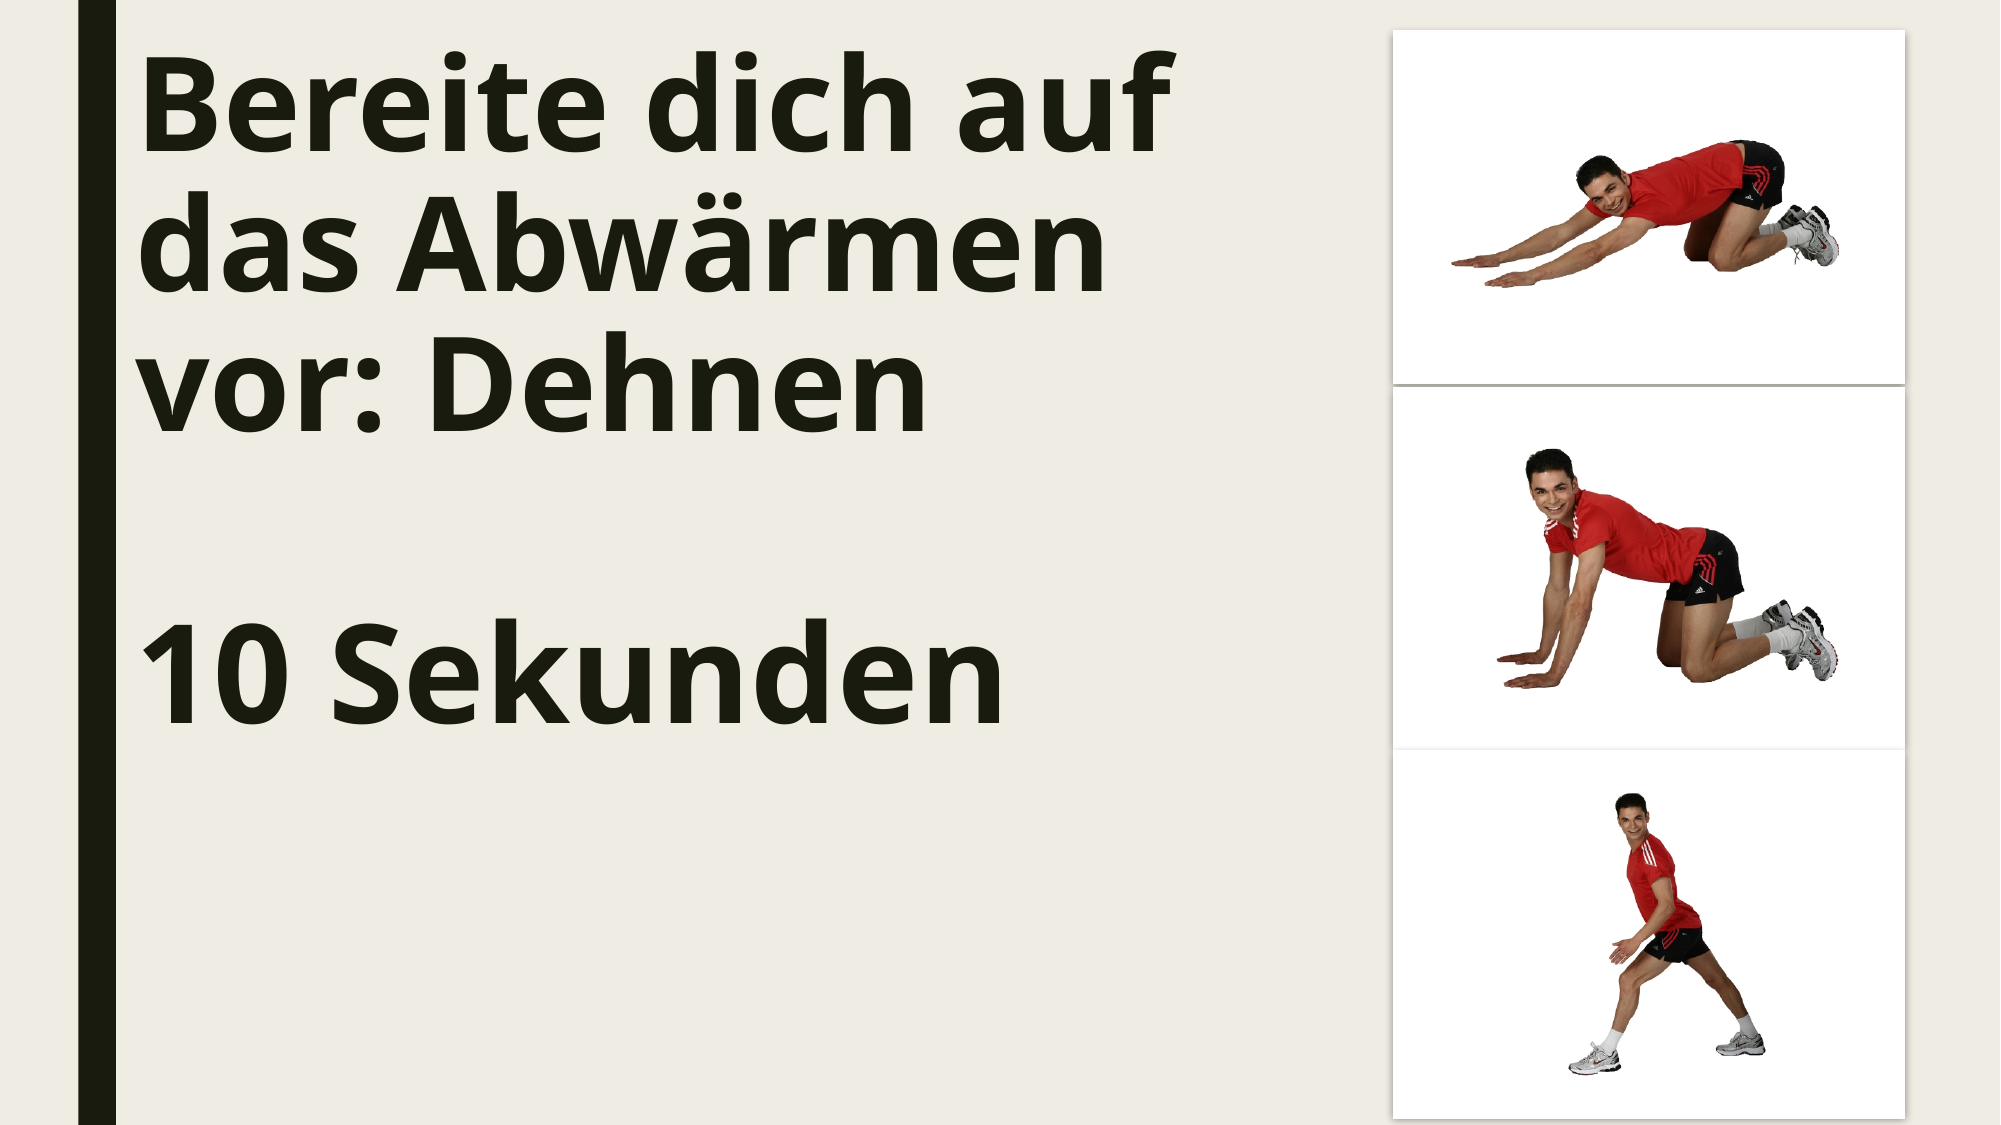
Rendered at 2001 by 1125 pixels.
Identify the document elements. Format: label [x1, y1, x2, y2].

picture [1424, 781, 1875, 1088]
picture [1424, 418, 1875, 719]
picture [1424, 61, 1875, 353]
